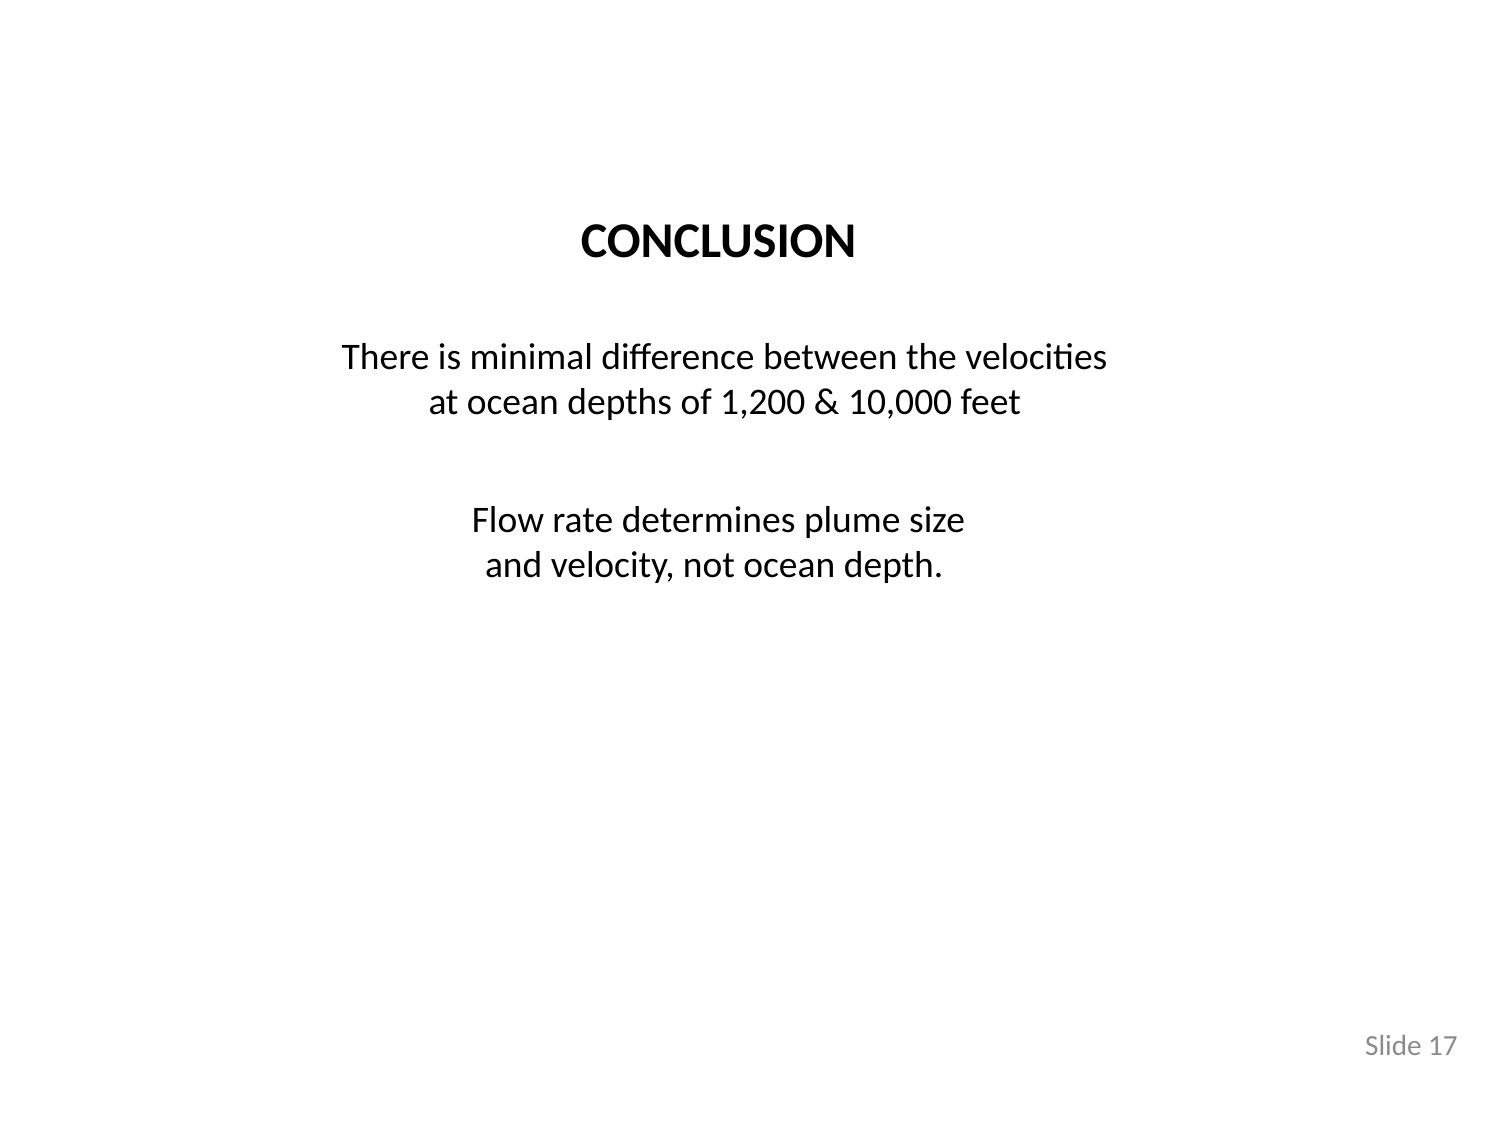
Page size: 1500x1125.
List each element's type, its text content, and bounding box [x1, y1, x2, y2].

slide_number Slide 17 [1350, 1012, 1500, 1075]
text_box There is minimal difference between the velocities at ocean depths of 1,200 & 10,000 feet [312, 324, 1138, 430]
text_box Flow rate determines plume size and velocity, not ocean depth. [449, 487, 988, 593]
text_box CONCLUSION [487, 199, 950, 275]
